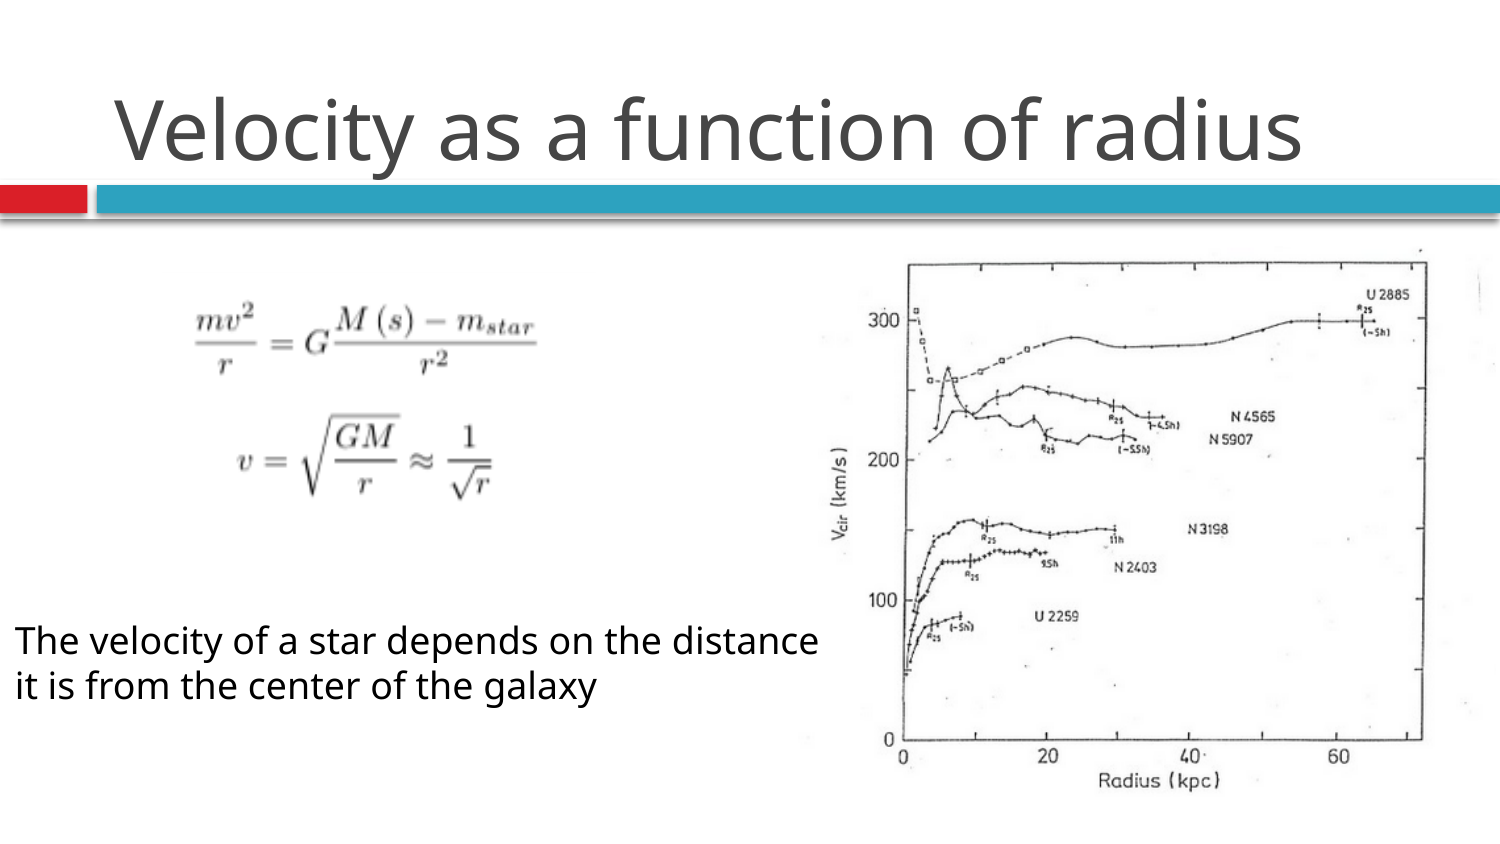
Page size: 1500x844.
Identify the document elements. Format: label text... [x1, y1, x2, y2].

picture [791, 246, 1497, 798]
picture [162, 271, 597, 537]
title Velocity as a function of radius [99, 19, 1438, 185]
text_box The velocity of a star depends on the distance it is from the center of the galaxy [0, 609, 785, 715]
